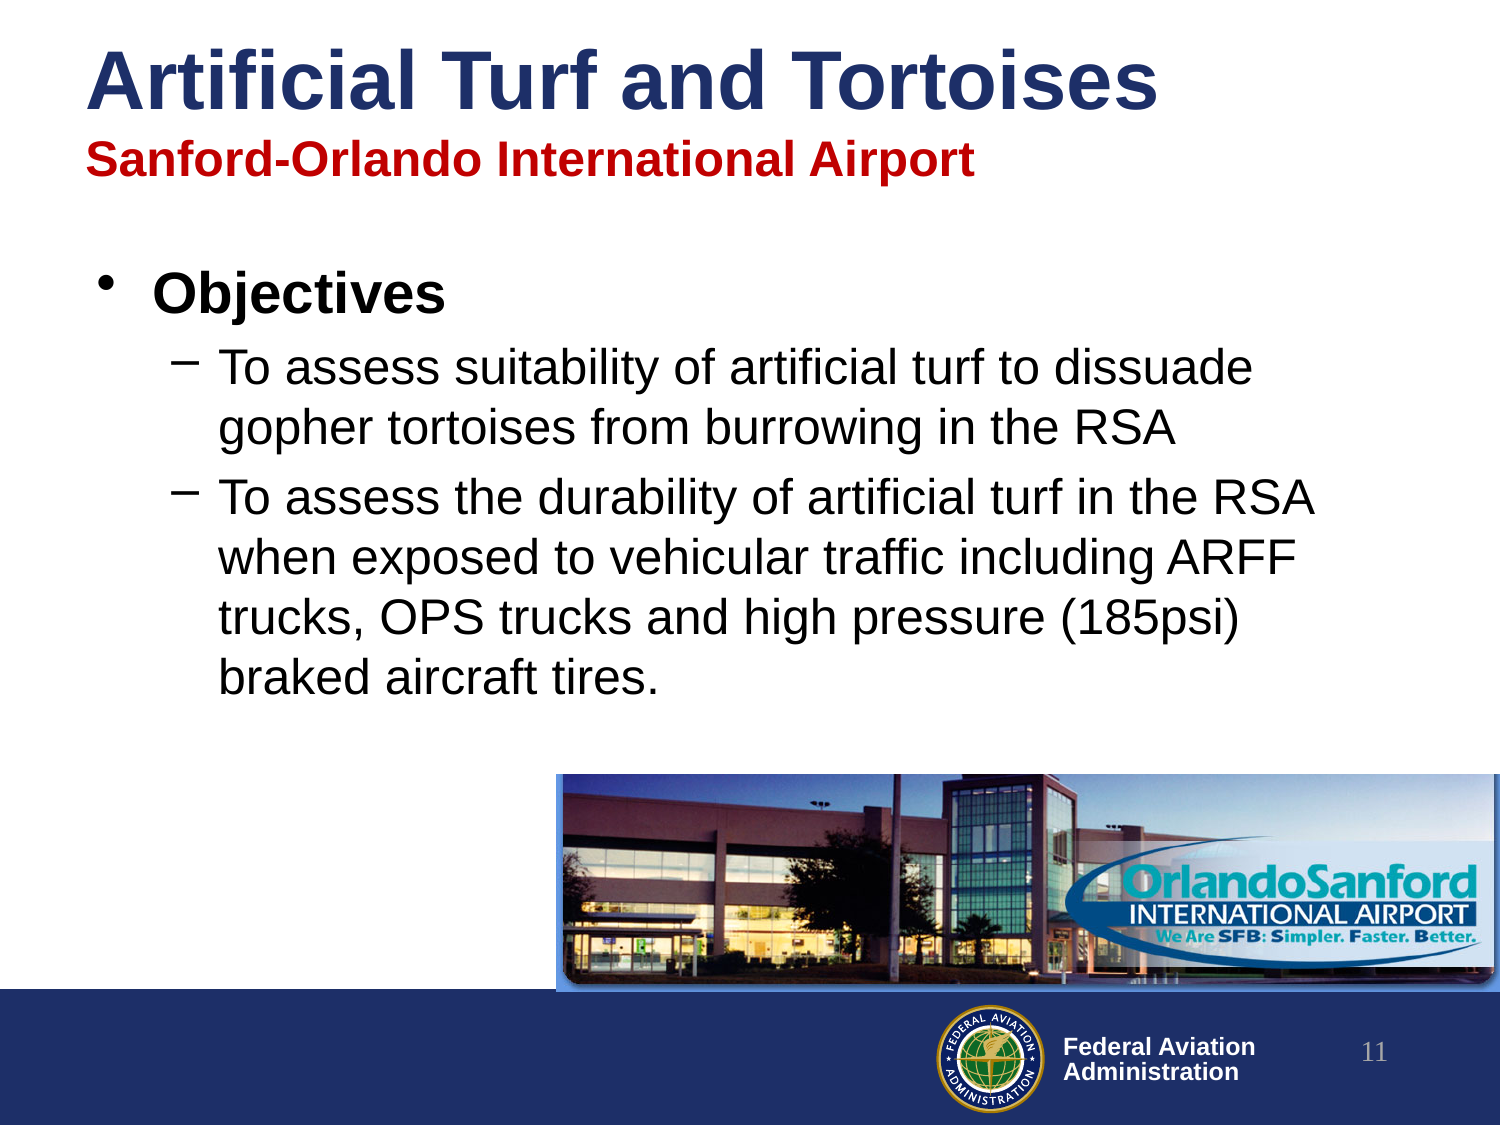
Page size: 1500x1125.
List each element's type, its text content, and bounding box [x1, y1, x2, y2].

title Artificial Turf and Tortoises Sanford-Orlando International Airport [70, 56, 1461, 157]
picture [555, 774, 1500, 992]
list Objectives To assess suitability of artificial turf to dissuade gopher tortoises from burrowing in the RSA To assess the durability of artificial turf in the RSA when exposed to vehicular traffic including ARFF trucks, OPS trucks and high pressure (185psi) braked aircraft tires. [81, 247, 1402, 968]
slide_number 11 [1091, 1025, 1404, 1100]
